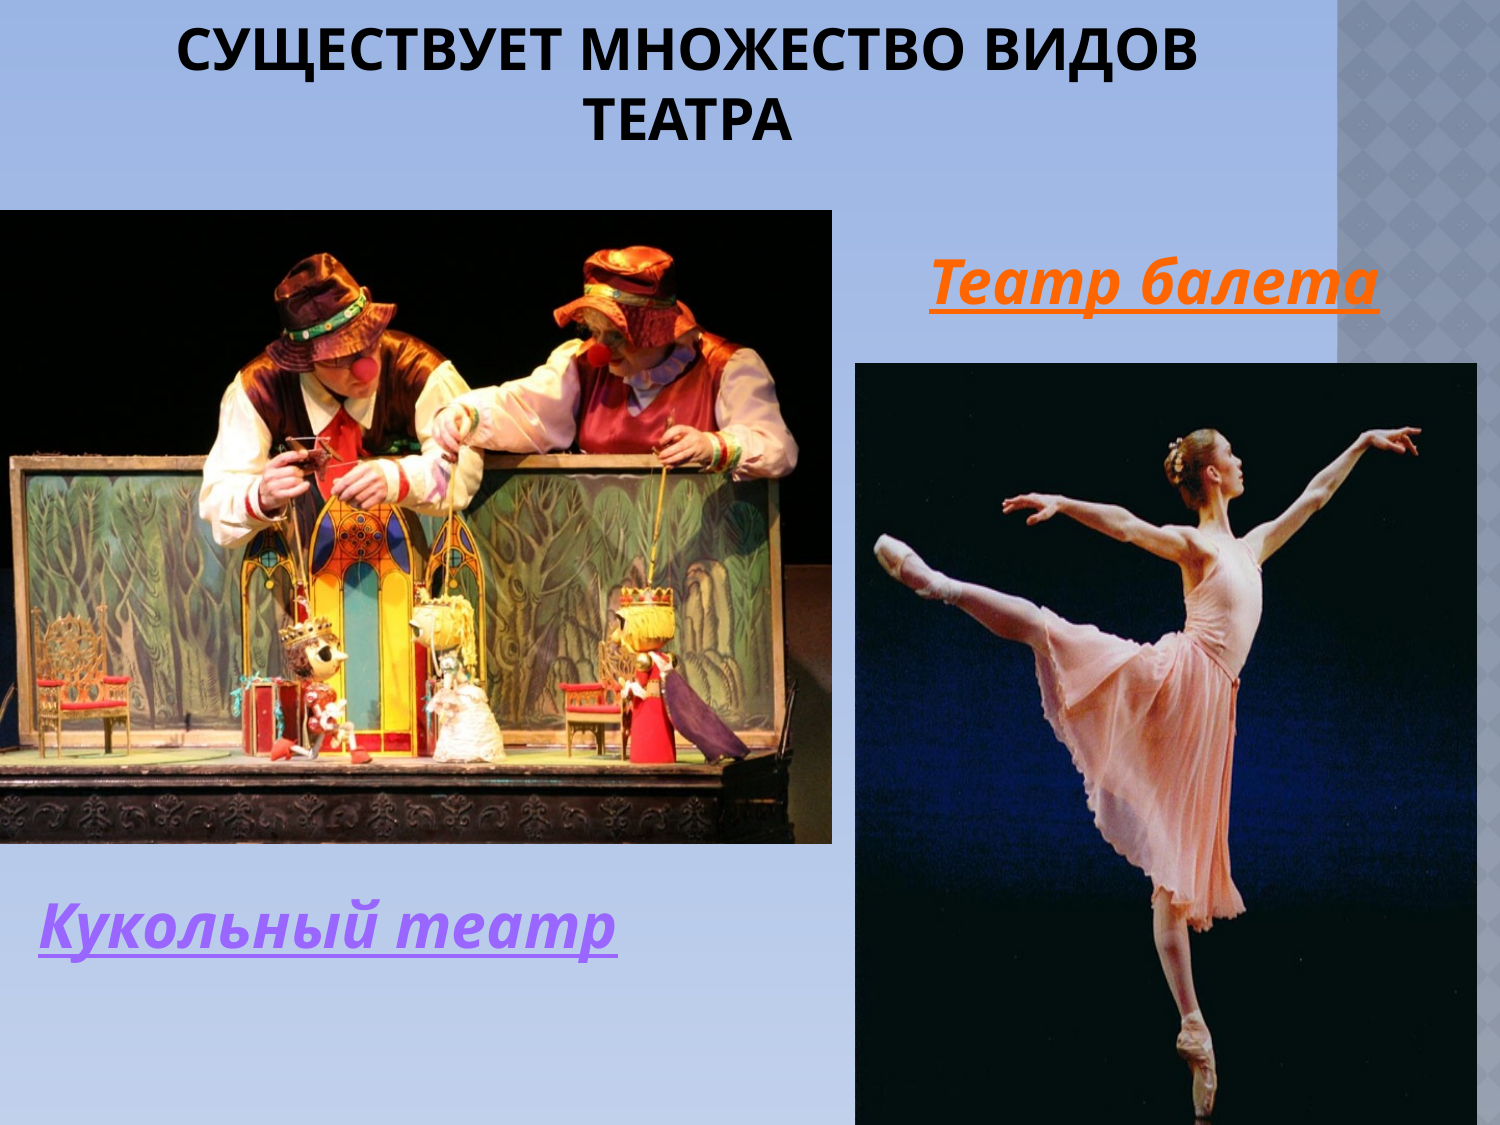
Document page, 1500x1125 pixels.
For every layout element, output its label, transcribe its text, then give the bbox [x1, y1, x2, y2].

text_box Кукольный театр [23, 878, 645, 969]
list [0, 210, 833, 845]
text_box Театр балета [913, 234, 1500, 325]
title Существует множество видов театра [93, 0, 1282, 153]
picture [855, 362, 1477, 1125]
